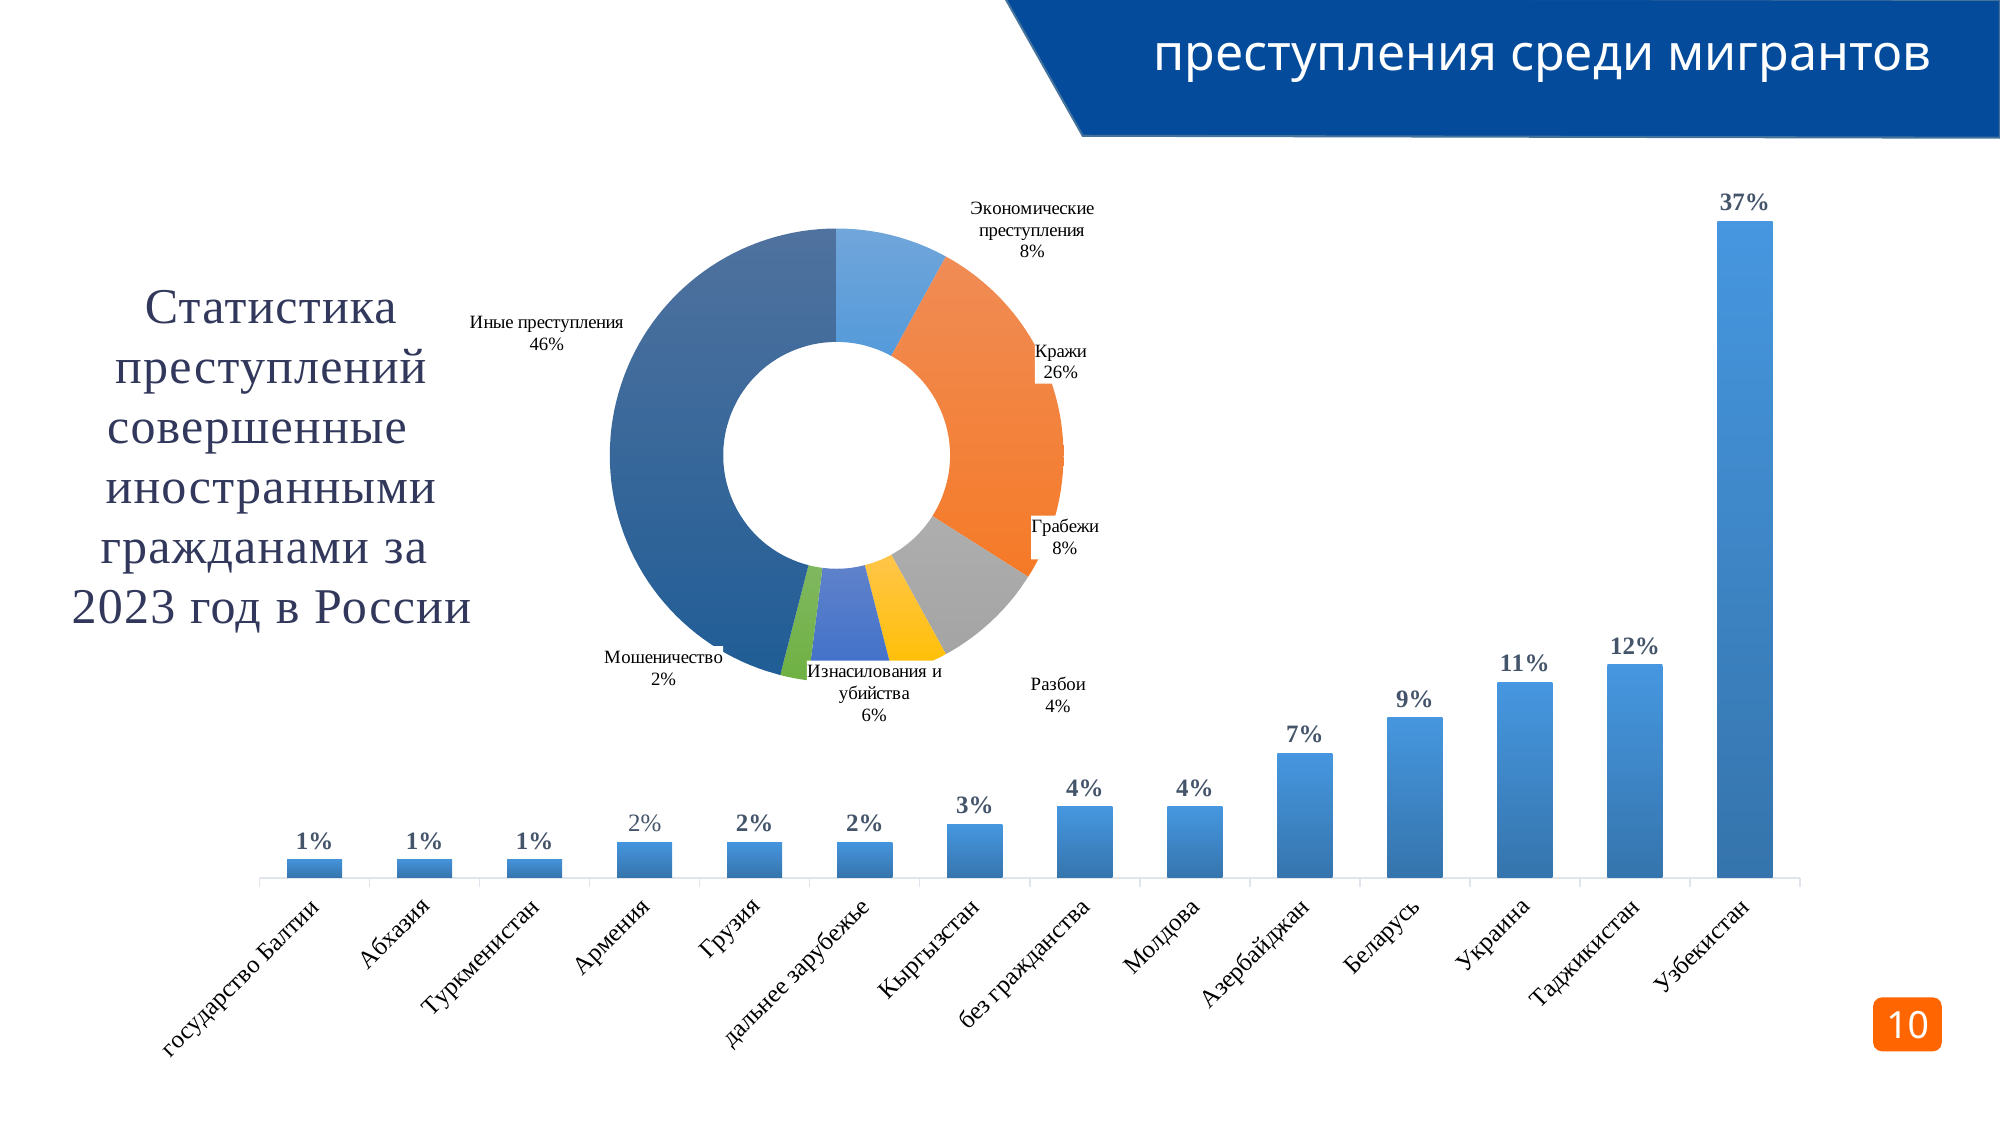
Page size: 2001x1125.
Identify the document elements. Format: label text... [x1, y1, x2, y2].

chart [148, 151, 1808, 1063]
text_box [1005, 0, 2000, 139]
text_box преступления среди мигрантов [1074, 12, 1960, 88]
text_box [1856, 994, 1960, 1055]
title Статистика преступлений совершенные иностранными гражданами за 2023 год в России [31, 343, 148, 563]
